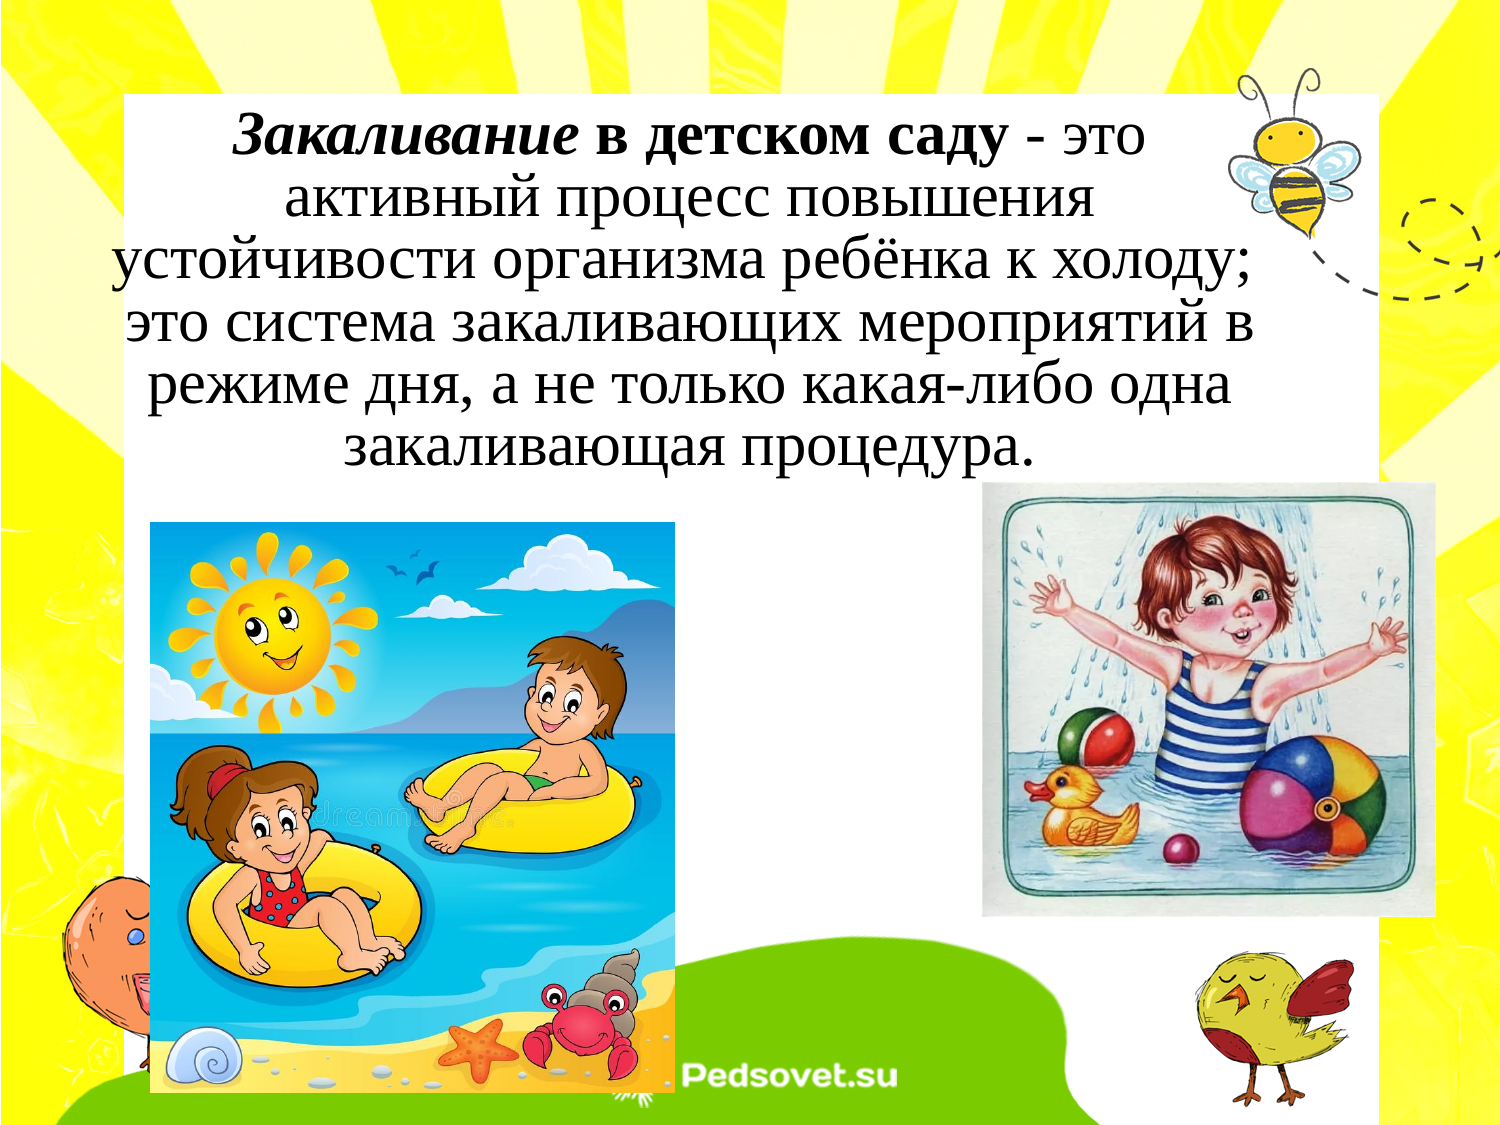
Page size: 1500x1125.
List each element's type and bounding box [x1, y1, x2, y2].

list [150, 522, 675, 1093]
list [982, 482, 1436, 917]
picture [1, 0, 1500, 1125]
